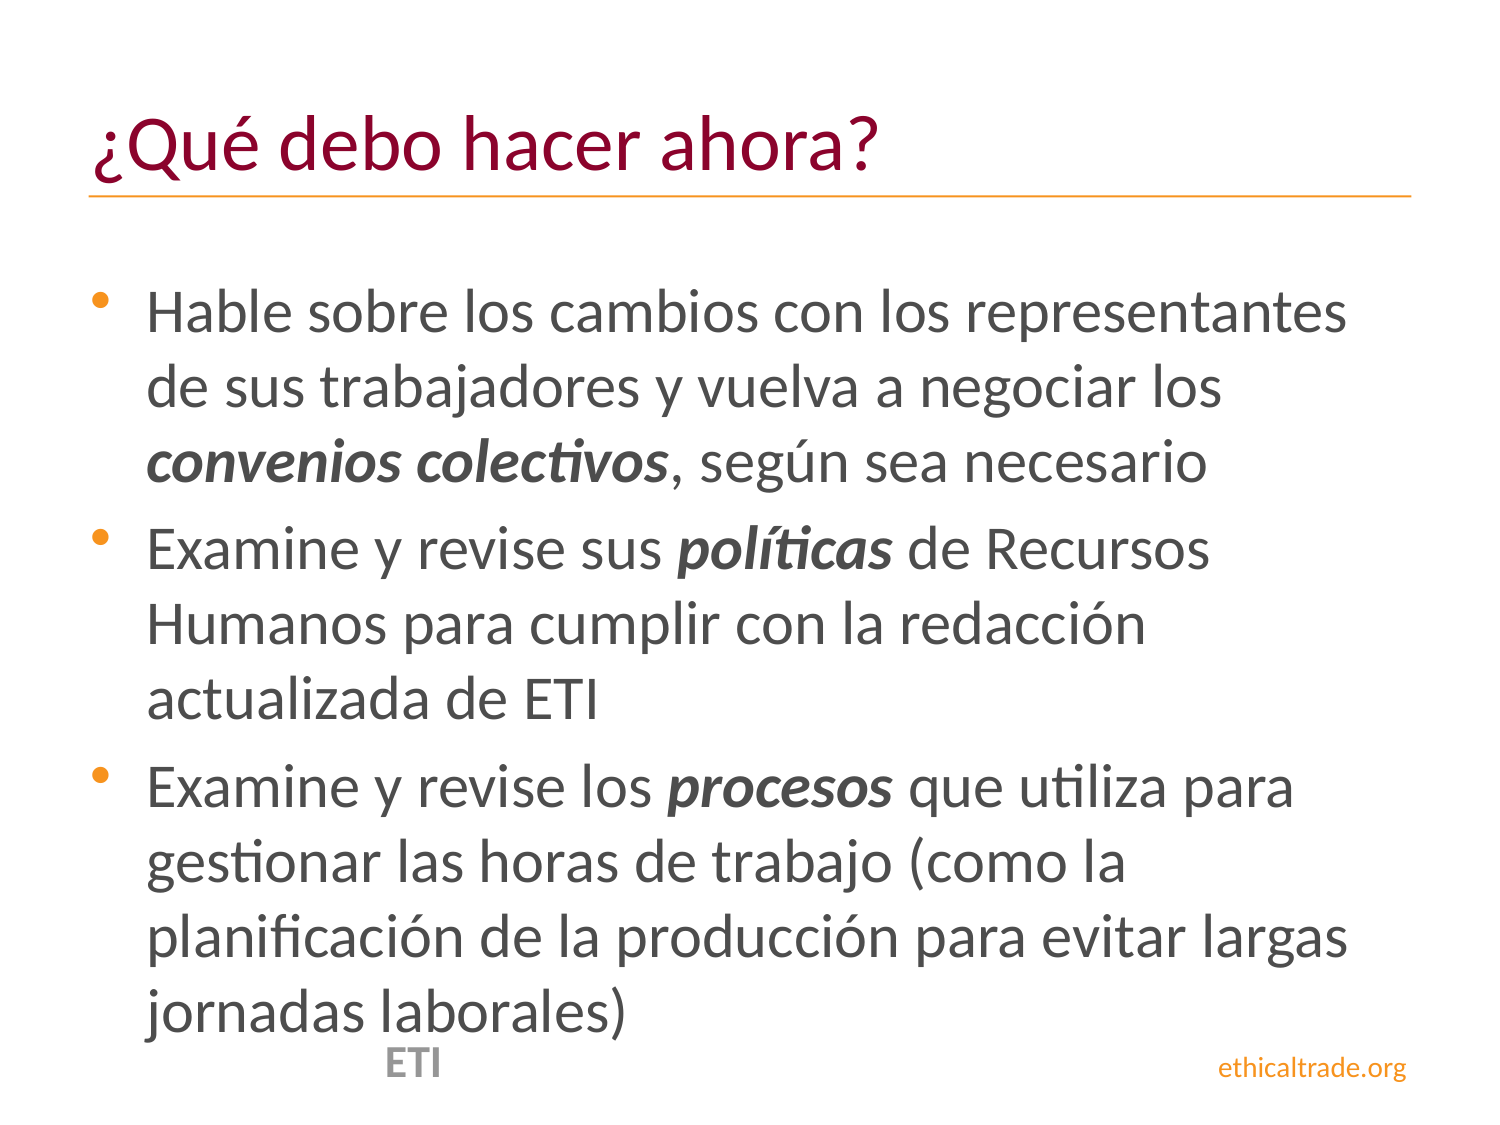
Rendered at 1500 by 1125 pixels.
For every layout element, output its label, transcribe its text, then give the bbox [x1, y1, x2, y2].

title ¿Qué debo hacer ahora? [74, 44, 1426, 233]
list Hable sobre los cambios con los representantes de sus trabajadores y vuelva a negociar los convenios colectivos, según sea necesario Examine y revise sus políticas de Recursos Humanos para cumplir con la redacción actualizada de ETI Examine y revise los procesos que utiliza para gestionar las horas de trabajo (como la planificación de la producción para evitar largas jornadas laborales) [74, 262, 1426, 1006]
footer ETI ethicaltrade.org [29, 1024, 1424, 1103]
